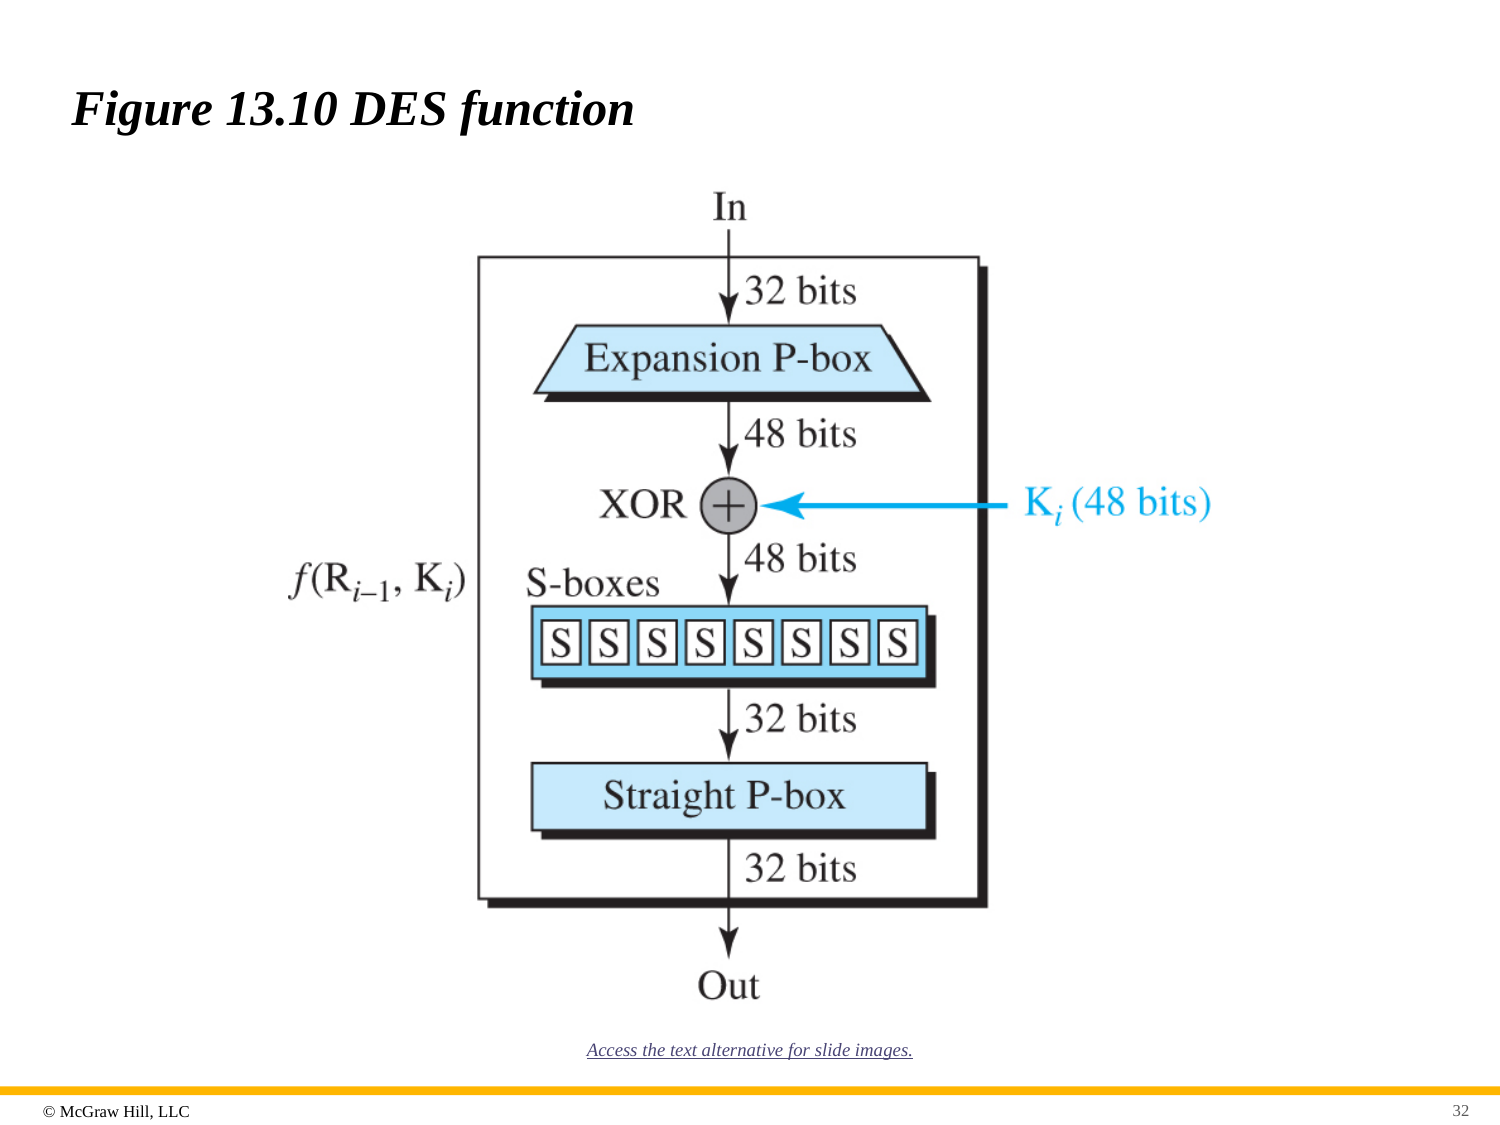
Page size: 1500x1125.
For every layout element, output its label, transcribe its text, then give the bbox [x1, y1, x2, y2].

title Figure 13.10 DES function [56, 50, 1444, 162]
picture [288, 185, 1212, 1017]
slide_number 32 [1418, 1096, 1477, 1123]
list Access the text alternative for slide images. [525, 1033, 975, 1066]
